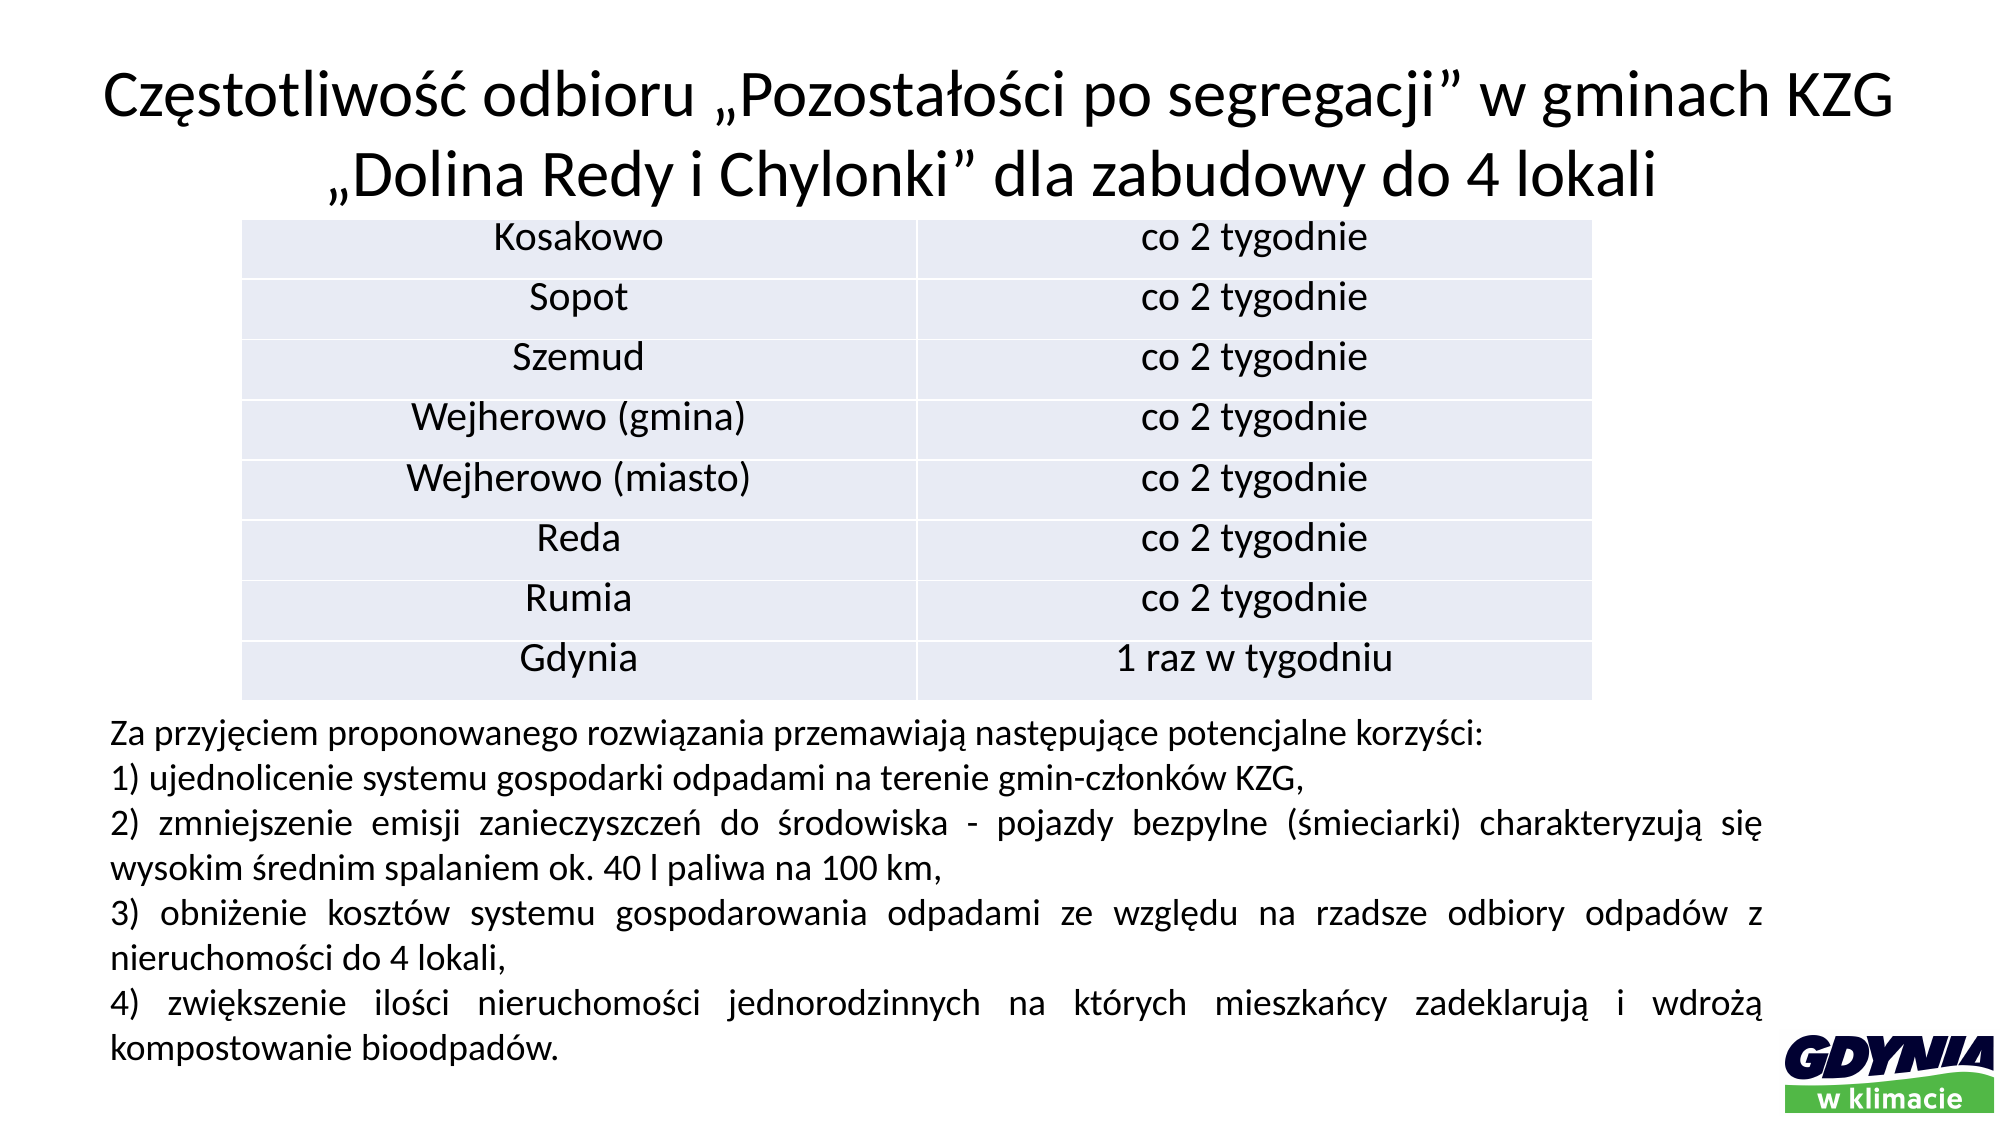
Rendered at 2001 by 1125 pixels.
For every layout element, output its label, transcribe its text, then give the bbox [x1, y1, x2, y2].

table_cell co 2 tygodnie [918, 461, 1592, 519]
table_cell Rumia [242, 581, 916, 640]
table_cell Szemud [242, 340, 916, 399]
text_box Za przyjęciem proponowanego rozwiązania przemawiają następujące potencjalne korzyści: 1) ujednolicenie systemu gospodarki odpadami na terenie gmin-członków KZG, 2) zmniejszenie emisji zanieczyszczeń do środowiska - pojazdy bezpylne (śmieciarki) charakteryzują się wysokim średnim spalaniem ok. 40 l paliwa na 100 km, 3) obniżenie kosztów systemu gospodarowania odpadami ze względu na rzadsze odbiory odpadów z nieruchomości do 4 lokali, 4) zwiększenie ilości nieruchomości jednorodzinnych na których mieszkańcy zadeklarują i wdrożą kompostowanie bioodpadów. [95, 700, 1780, 1076]
table_header co 2 tygodnie [918, 220, 1592, 278]
table_cell 1 raz w tygodniu [918, 642, 1592, 700]
table_cell co 2 tygodnie [918, 401, 1592, 459]
table_cell Reda [242, 521, 916, 580]
table_cell Wejherowo (miasto) [242, 461, 916, 519]
table_header Kosakowo [242, 220, 916, 278]
table_cell co 2 tygodnie [918, 280, 1592, 339]
table_cell co 2 tygodnie [918, 581, 1592, 640]
table_cell Gdynia [242, 642, 916, 700]
table_cell Sopot [242, 280, 916, 339]
text_box Częstotliwość odbioru „Pozostałości po segregacji” w gminach KZG „Dolina Redy i Chylonki” dla zabudowy do 4 lokali [46, 42, 1953, 217]
table_cell co 2 tygodnie [918, 340, 1592, 399]
table_cell co 2 tygodnie [918, 521, 1592, 580]
table_cell Wejherowo (gmina) [242, 401, 916, 459]
